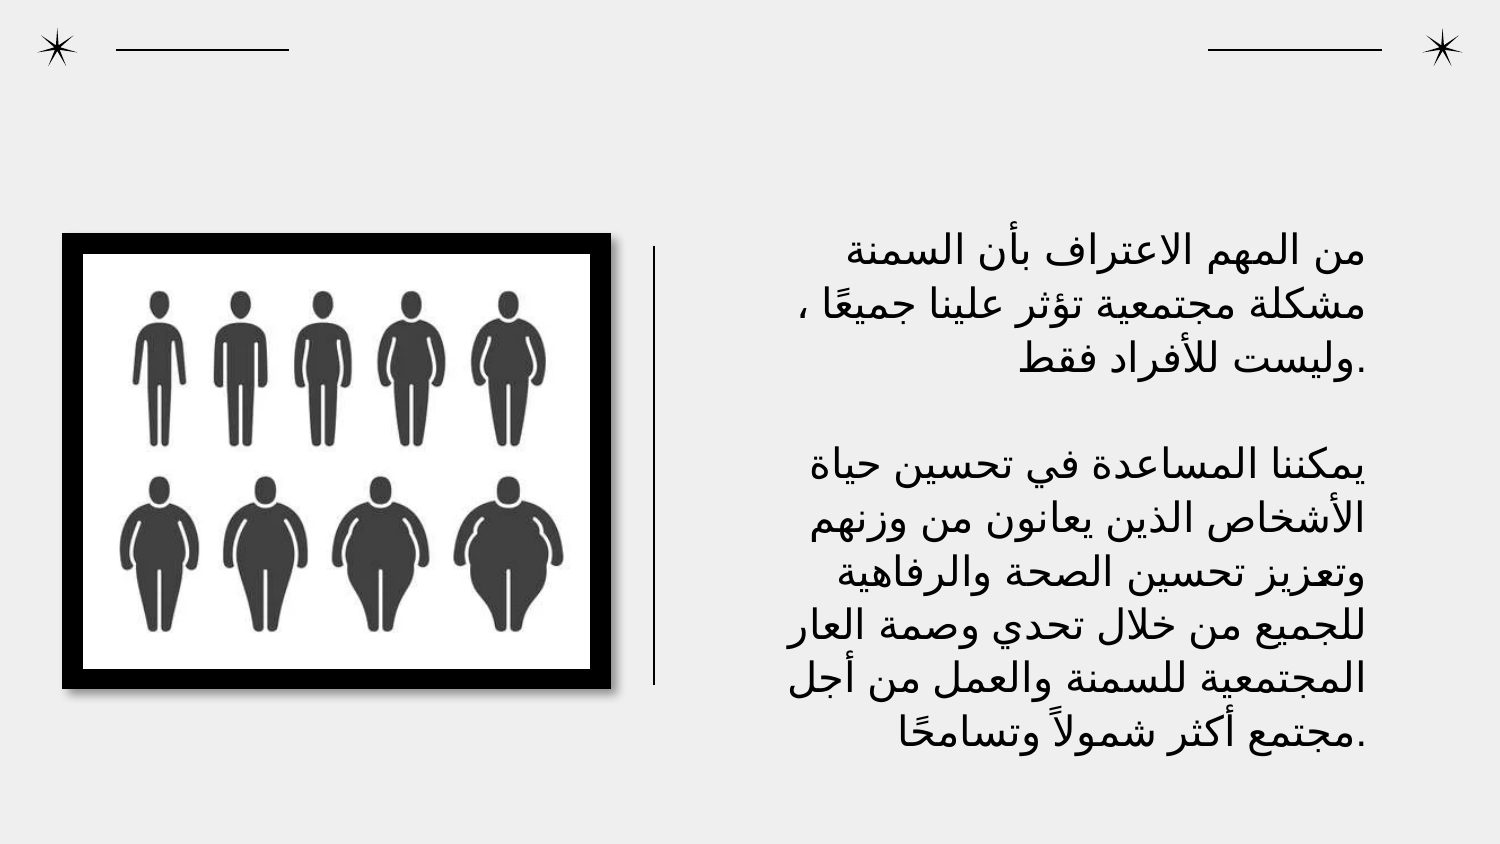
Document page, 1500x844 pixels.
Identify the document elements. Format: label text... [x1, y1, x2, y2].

picture [83, 253, 591, 669]
text_box من المهم الاعتراف بأن السمنة مشكلة مجتمعية تؤثر علينا جميعًا ، وليست للأفراد فقط. يمكننا المساعدة في تحسين حياة الأشخاص الذين يعانون من وزنهم وتعزيز تحسين الصحة والرفاهية للجميع من خلال تحدي وصمة العار المجتمعية للسمنة والعمل من أجل مجتمع أكثر شمولاً وتسامحًا. [747, 212, 1382, 763]
